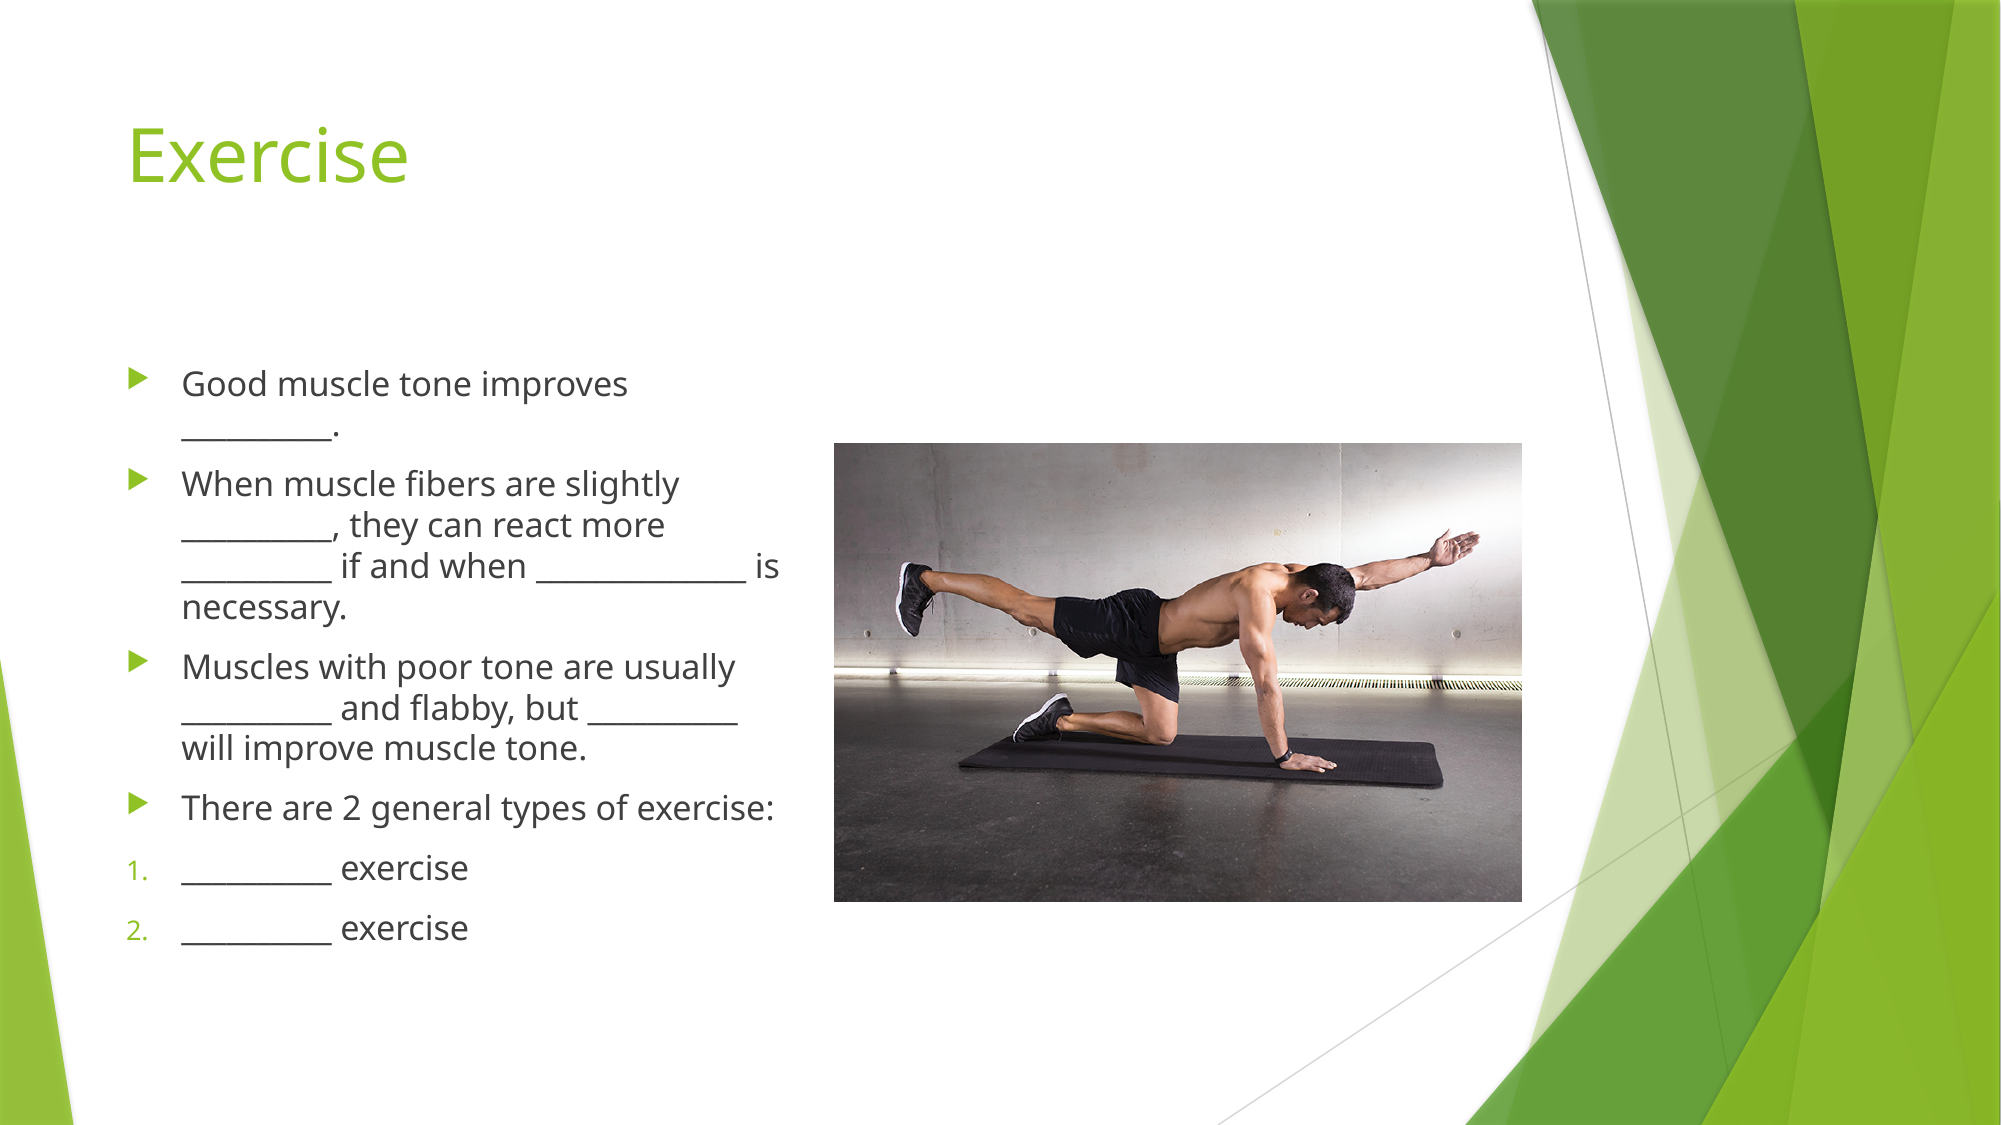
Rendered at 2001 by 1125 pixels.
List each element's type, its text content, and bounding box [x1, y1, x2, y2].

list Good muscle tone improves __________. When muscle fibers are slightly __________, they can react more __________ if and when ______________ is necessary. Muscles with poor tone are usually __________ and flabby, but __________ will improve muscle tone. There are 2 general types of exercise: __________ exercise __________ exercise [111, 354, 798, 992]
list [834, 443, 1522, 903]
title Exercise [111, 99, 1522, 317]
